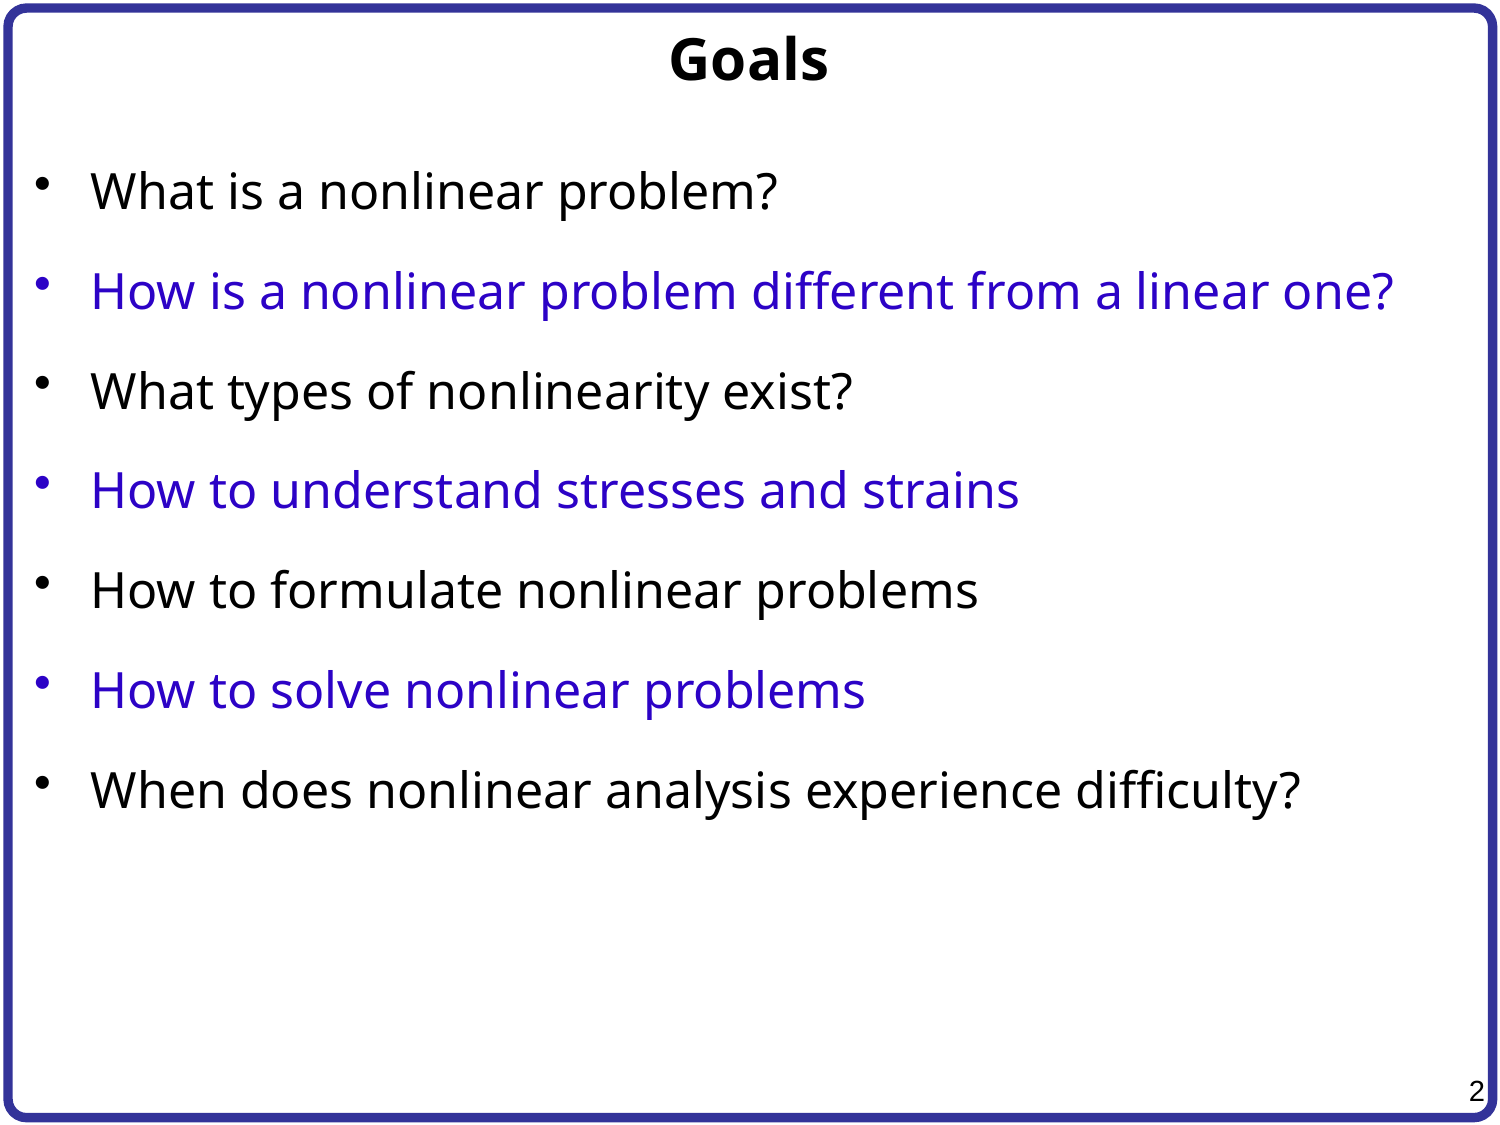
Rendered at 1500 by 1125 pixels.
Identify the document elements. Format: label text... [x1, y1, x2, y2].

title Goals [6, 7, 1492, 106]
list What is a nonlinear problem? How is a nonlinear problem different from a linear one? What types of nonlinearity exist? How to understand stresses and strains How to formulate nonlinear problems How to solve nonlinear problems When does nonlinear analysis experience difficulty? [18, 121, 1481, 1086]
